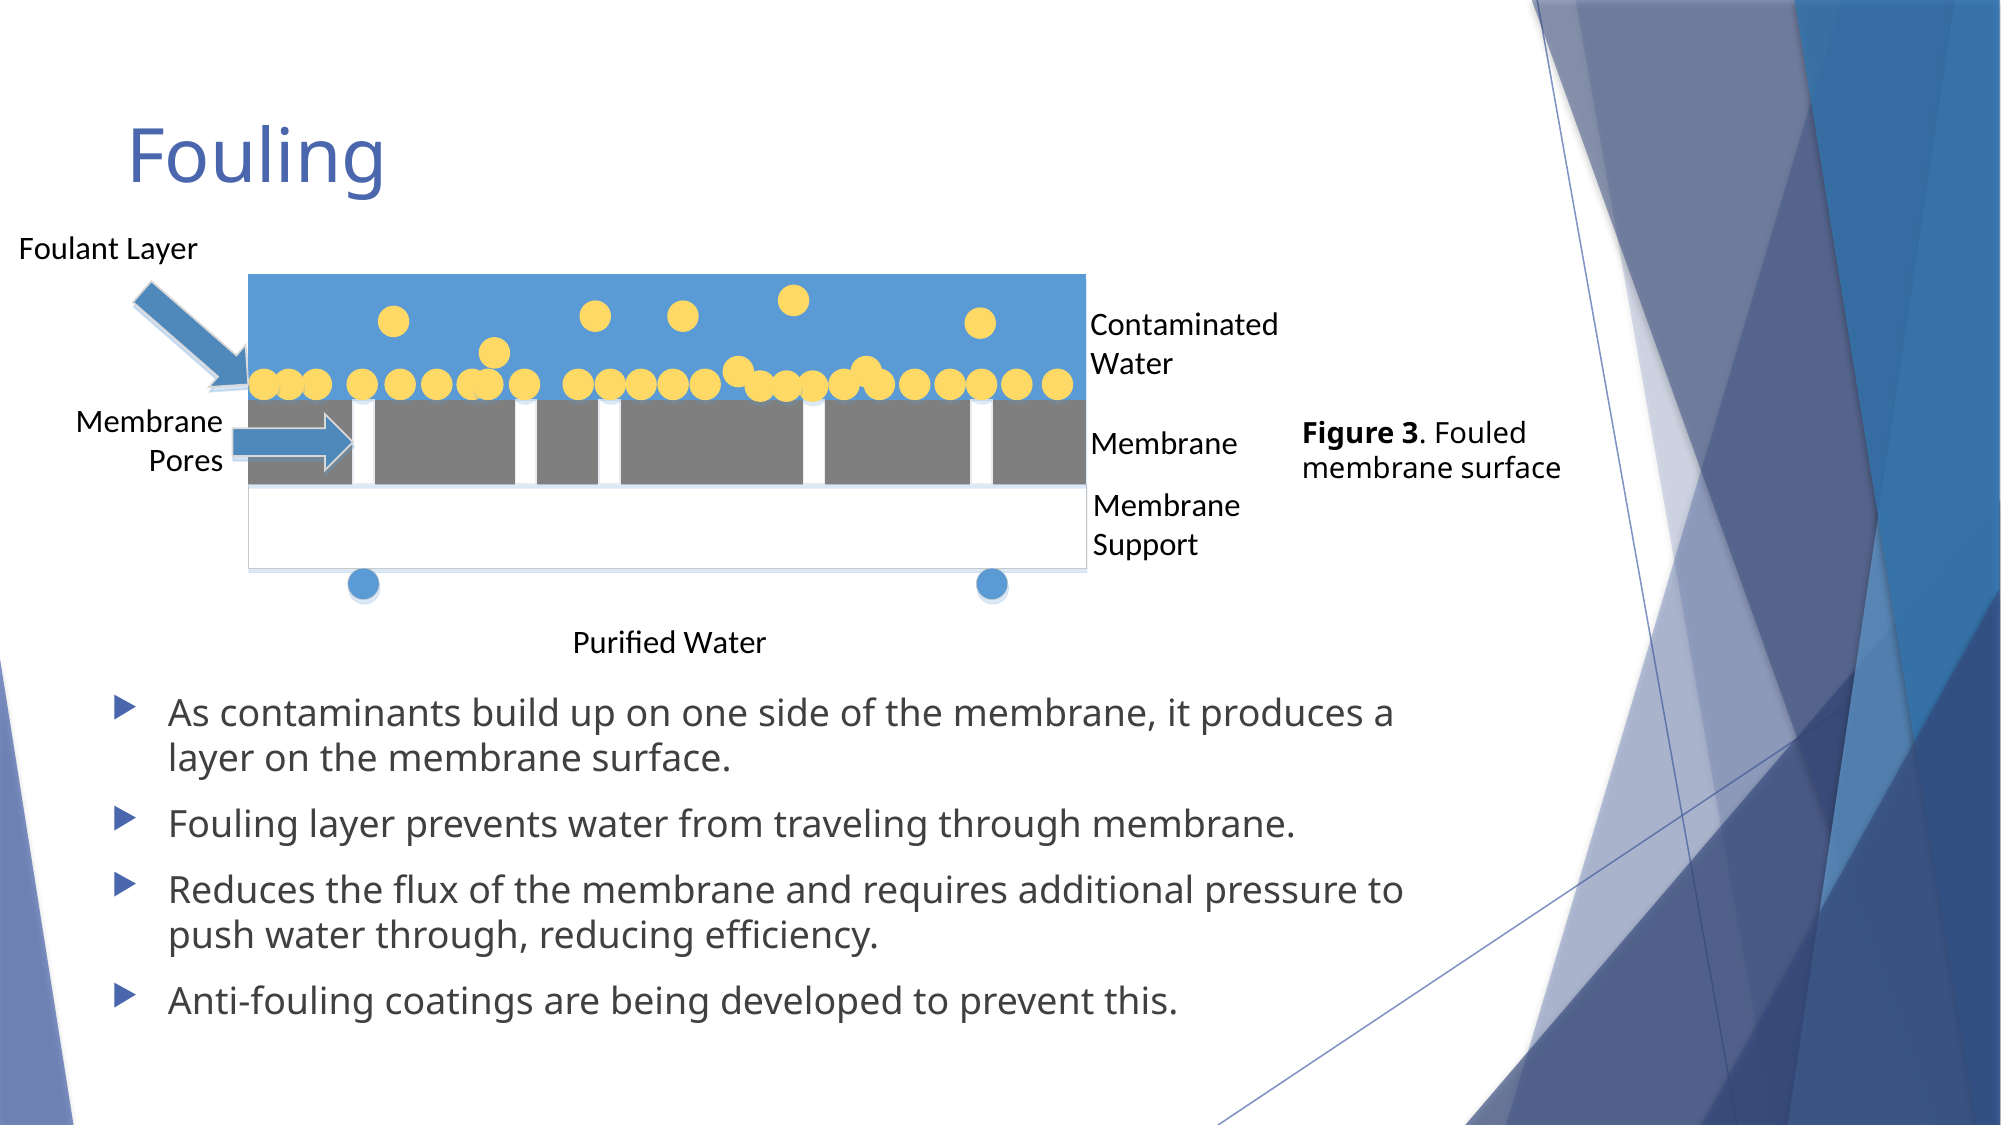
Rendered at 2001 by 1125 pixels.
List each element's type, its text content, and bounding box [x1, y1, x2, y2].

title Fouling [111, 99, 1522, 317]
text_box Figure 3. Fouled membrane surface [1310, 406, 1661, 492]
picture [0, 216, 1306, 683]
list As contaminants build up on one side of the membrane, it produces a layer on the membrane surface. Fouling layer prevents water from traveling through membrane. Reduces the flux of the membrane and requires additional pressure to push water through, reducing efficiency. Anti-fouling coatings are being developed to prevent this. [96, 681, 1497, 1125]
